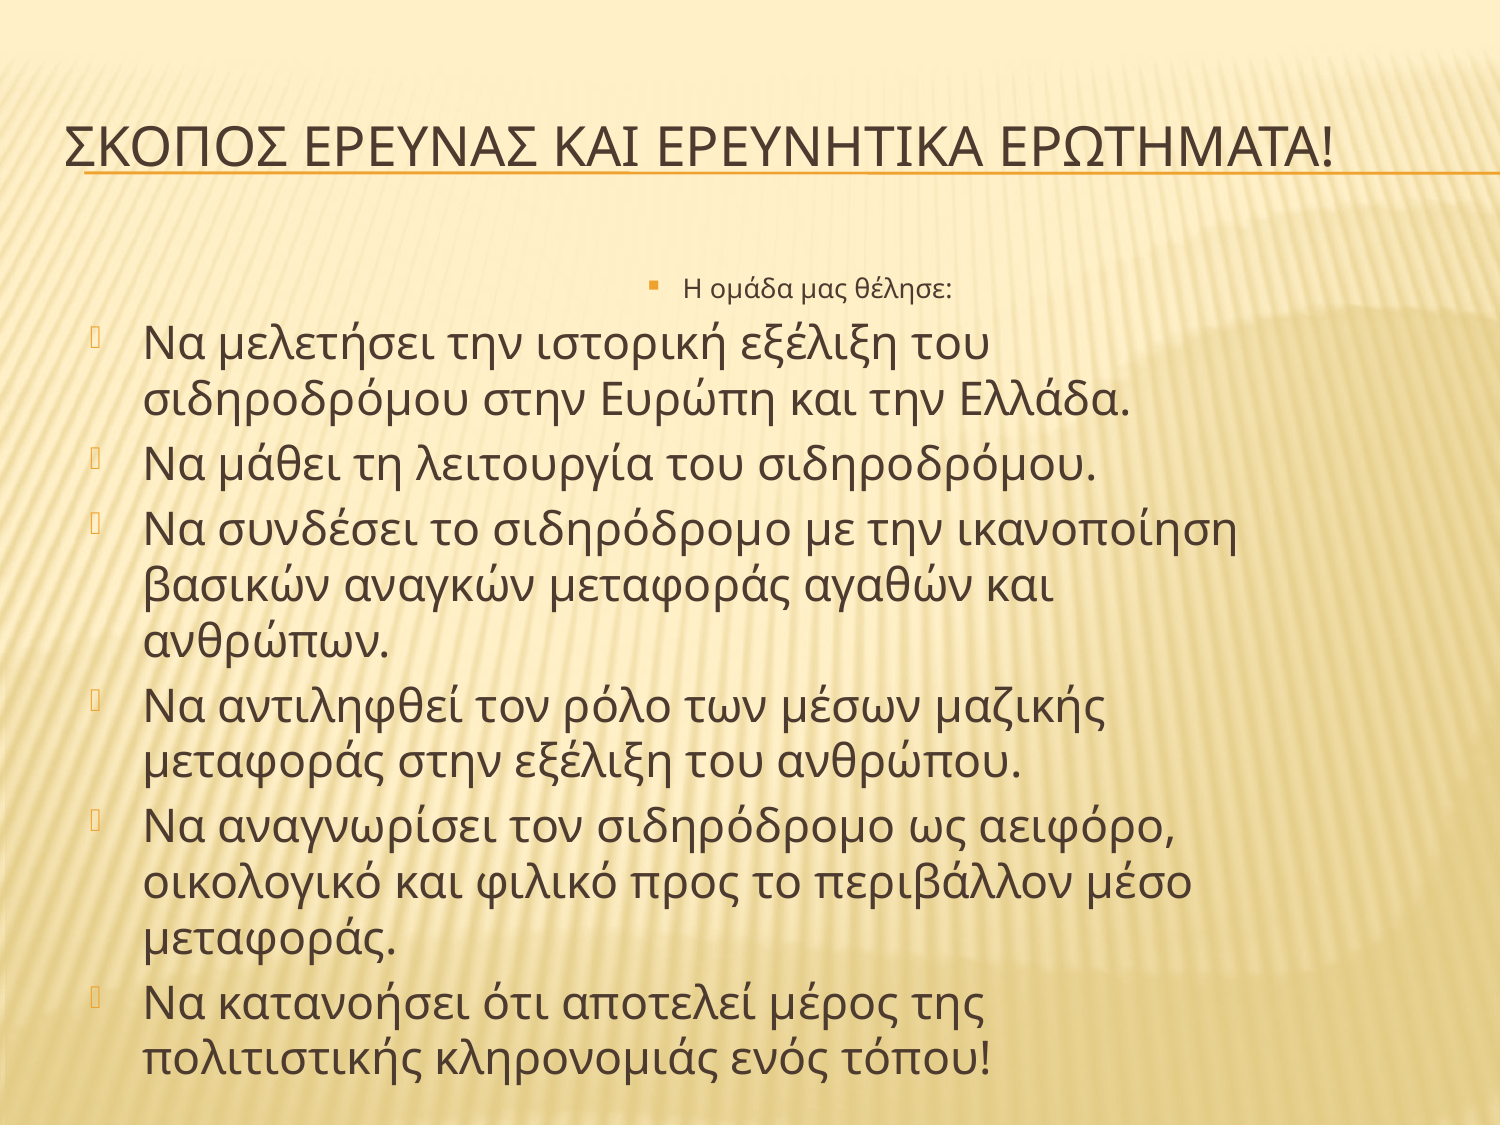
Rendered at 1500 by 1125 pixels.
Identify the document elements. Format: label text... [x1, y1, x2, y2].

list Η ομάδα μας θέλησε: Να μελετήσει την ιστορική εξέλιξη του σιδηροδρόμου στην Ευρώπη και την Ελλάδα. Να μάθει τη λειτουργία του σιδηροδρόμου. Να συνδέσει το σιδηρόδρομο με την ικανοποίηση βασικών αναγκών μεταφοράς αγαθών και ανθρώπων. Να αντιληφθεί τον ρόλο των μέσων μαζικής μεταφοράς στην εξέλιξη του ανθρώπου. Να αναγνωρίσει τον σιδηρόδρομο ως αειφόρο, οικολογικό και φιλικό προς το περιβάλλον μέσο μεταφοράς. Να κατανοήσει ότι αποτελεί μέρος της πολιτιστικής κληρονομιάς ενός τόπου! [75, 264, 1263, 1094]
title Σκοποσ ερευνασ και ερευνητικα ερωτηματα! [50, 75, 1475, 213]
